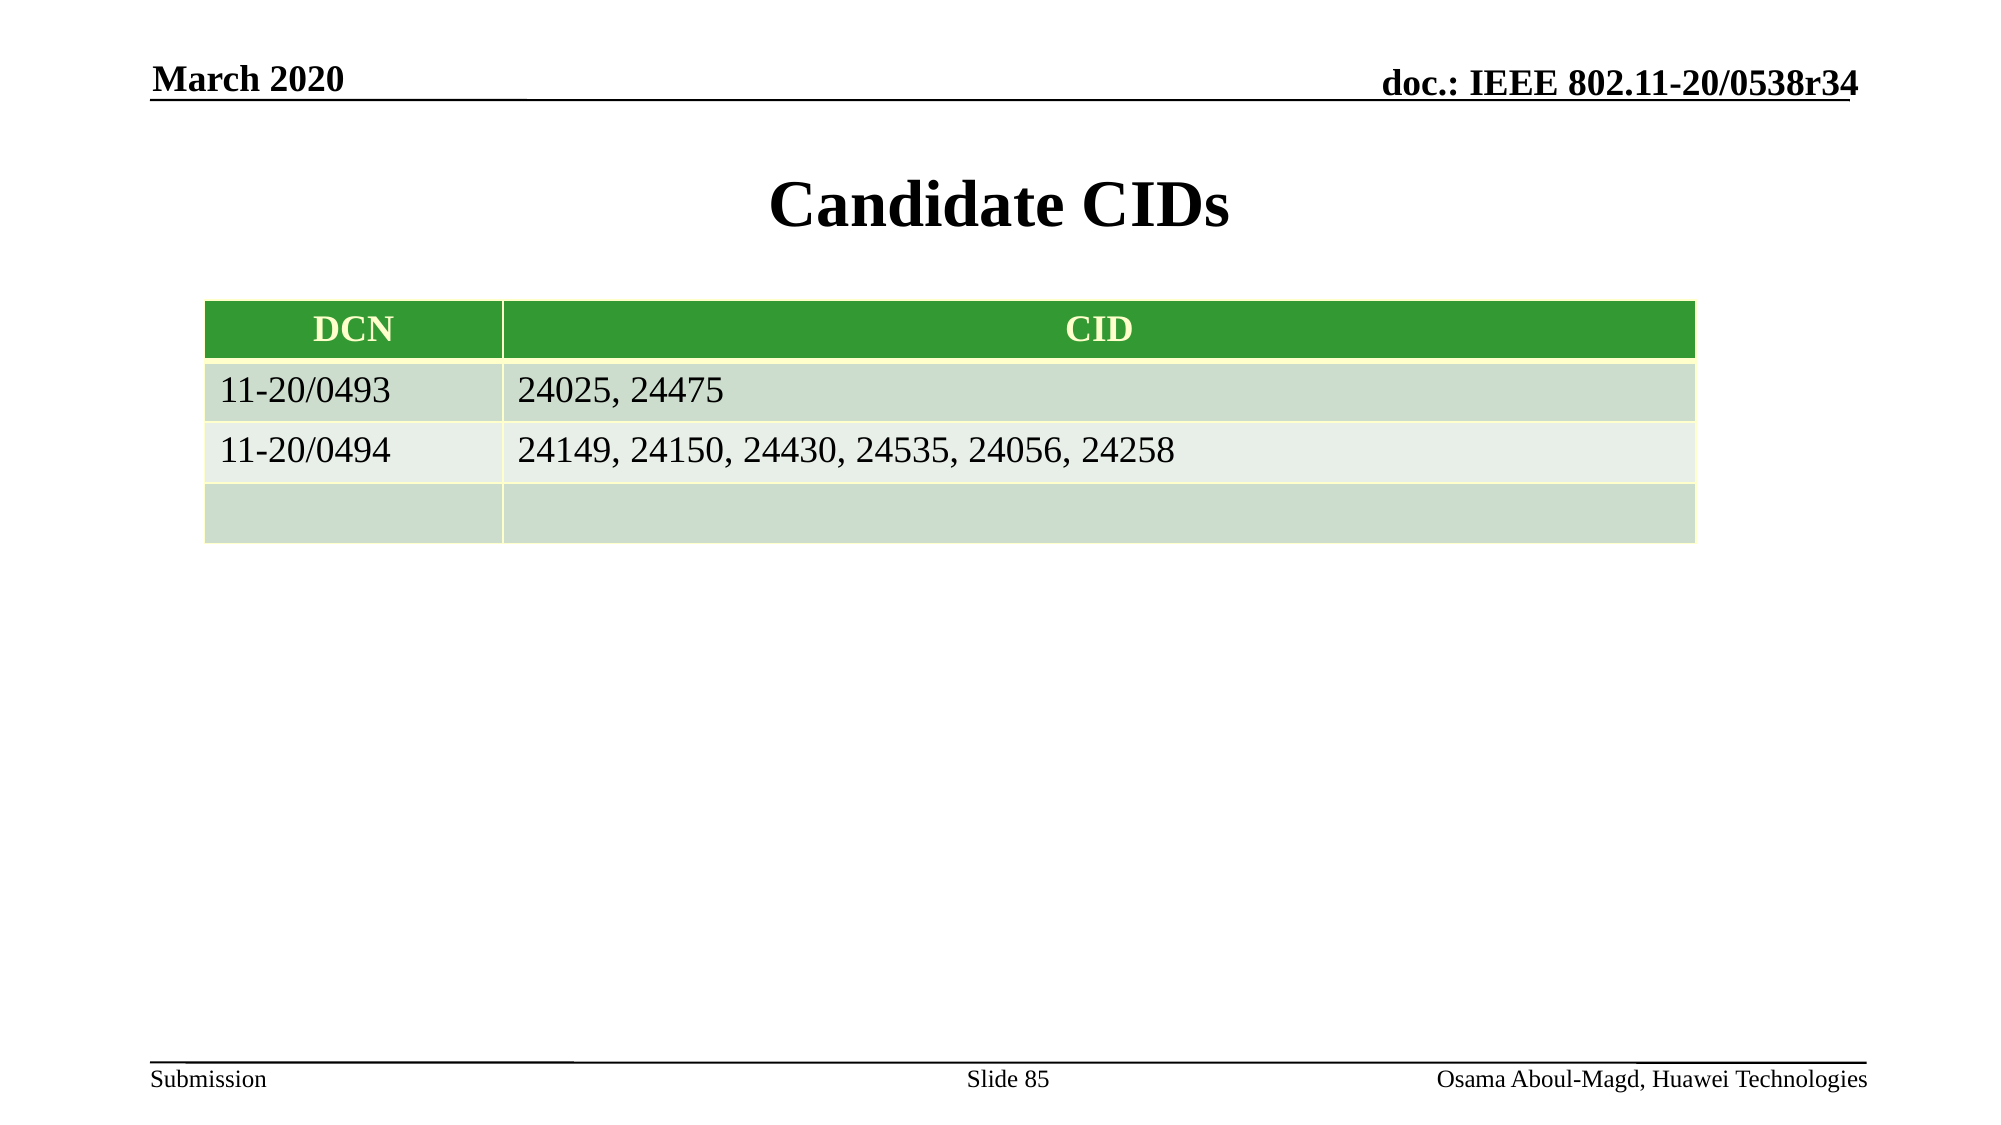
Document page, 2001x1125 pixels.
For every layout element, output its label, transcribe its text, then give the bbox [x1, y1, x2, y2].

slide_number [152, 54, 563, 100]
table_header CID [504, 301, 1695, 358]
footer Osama Aboul-Magd, Huawei Technologies [1171, 1061, 1869, 1093]
table_cell 11-20/0494 [205, 423, 502, 482]
table_cell [205, 484, 502, 543]
table_cell 24149, 24150, 24430, 24535, 24056, 24258 [504, 423, 1695, 482]
table_header DCN [205, 301, 502, 358]
slide_number Slide 85 [950, 1061, 1067, 1123]
table_cell 24025, 24475 [504, 364, 1695, 421]
table_cell 11-20/0493 [205, 364, 502, 421]
title Candidate CIDs [149, 112, 1850, 288]
table_cell [504, 484, 1695, 543]
